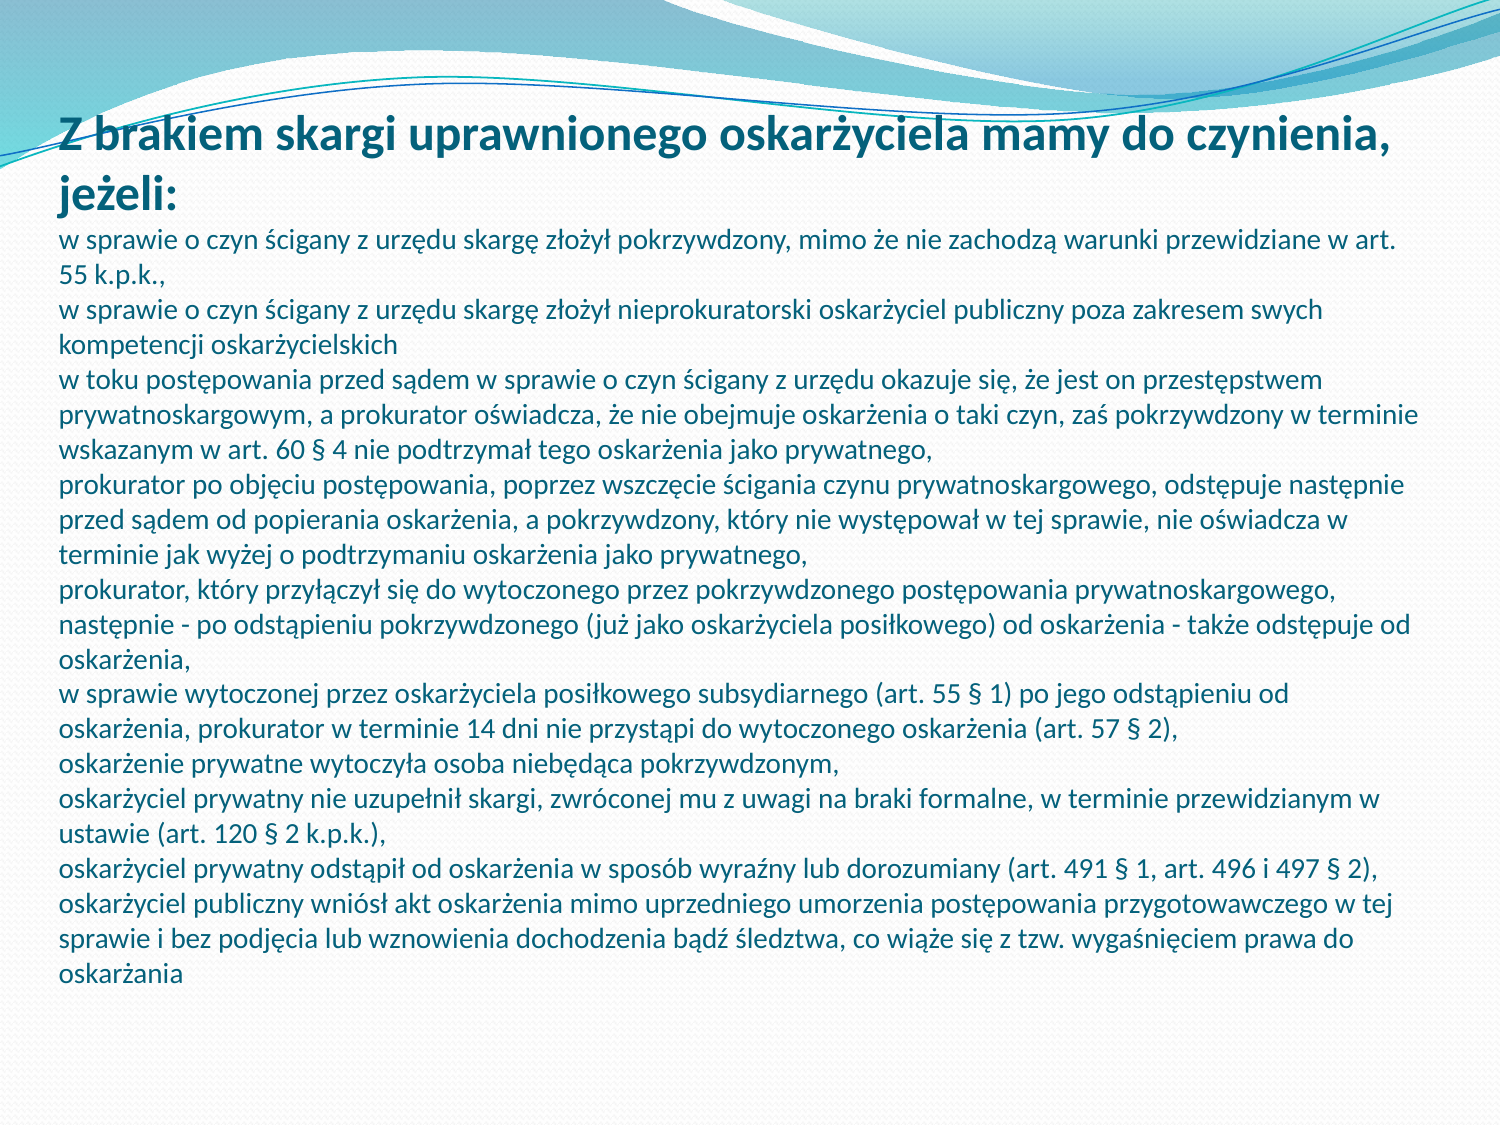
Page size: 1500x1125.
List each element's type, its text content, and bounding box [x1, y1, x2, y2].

title Z brakiem skargi uprawnionego oskarżyciela mamy do czynienia, jeżeli: w sprawie o czyn ścigany z urzędu skargę złożył pokrzywdzony, mimo że nie zachodzą warunki przewidziane w art. 55 k.p.k., w sprawie o czyn ścigany z urzędu skargę złożył nieprokuratorski oskarżyciel publiczny poza zakresem swych kompetencji oskarżycielskich w toku postępowania przed sądem w sprawie o czyn ścigany z urzędu okazuje się, że jest on przestępstwem prywatnoskargowym, a prokurator oświadcza, że nie obejmuje oskarżenia o taki czyn, zaś pokrzywdzony w terminie wskazanym w art. 60 § 4 nie podtrzymał tego oskarżenia jako prywatnego, prokurator po objęciu postępowania, poprzez wszczęcie ścigania czynu prywatnoskargowego, odstępuje następnie przed sądem od popierania oskarżenia, a pokrzywdzony, który nie występował w tej sprawie, nie oświadcza w terminie jak wyżej o podtrzymaniu oskarżenia jako prywatnego, prokurator, który przyłączył się do wytoczonego przez pokrzywdzonego postępowania prywatnoskargowego, następnie - po odstąpieniu pokrzywdzonego (już jako oskarżyciela posiłkowego) od oskarżenia - także odstępuje od oskarżenia, w sprawie wytoczonej przez oskarżyciela posiłkowego subsydiarnego (art. 55 § 1) po jego odstąpieniu od oskarżenia, prokurator w terminie 14 dni nie przystąpi do wytoczonego oskarżenia (art. 57 § 2), oskarżenie prywatne wytoczyła osoba niebędąca pokrzywdzonym, oskarżyciel prywatny nie uzupełnił skargi, zwróconej mu z uwagi na braki formalne, w terminie przewidzianym w ustawie (art. 120 § 2 k.p.k.), oskarżyciel prywatny odstąpił od oskarżenia w sposób wyraźny lub dorozumiany (art. 491 § 1, art. 496 i 497 § 2), oskarżyciel publiczny wniósł akt oskarżenia mimo uprzedniego umorzenia postępowania przygotowawczego w tej sprawie i bez podjęcia lub wznowienia dochodzenia bądź śledztwa, co wiąże się z tzw. wygaśnięciem prawa do oskarżania [58, 35, 1426, 1020]
